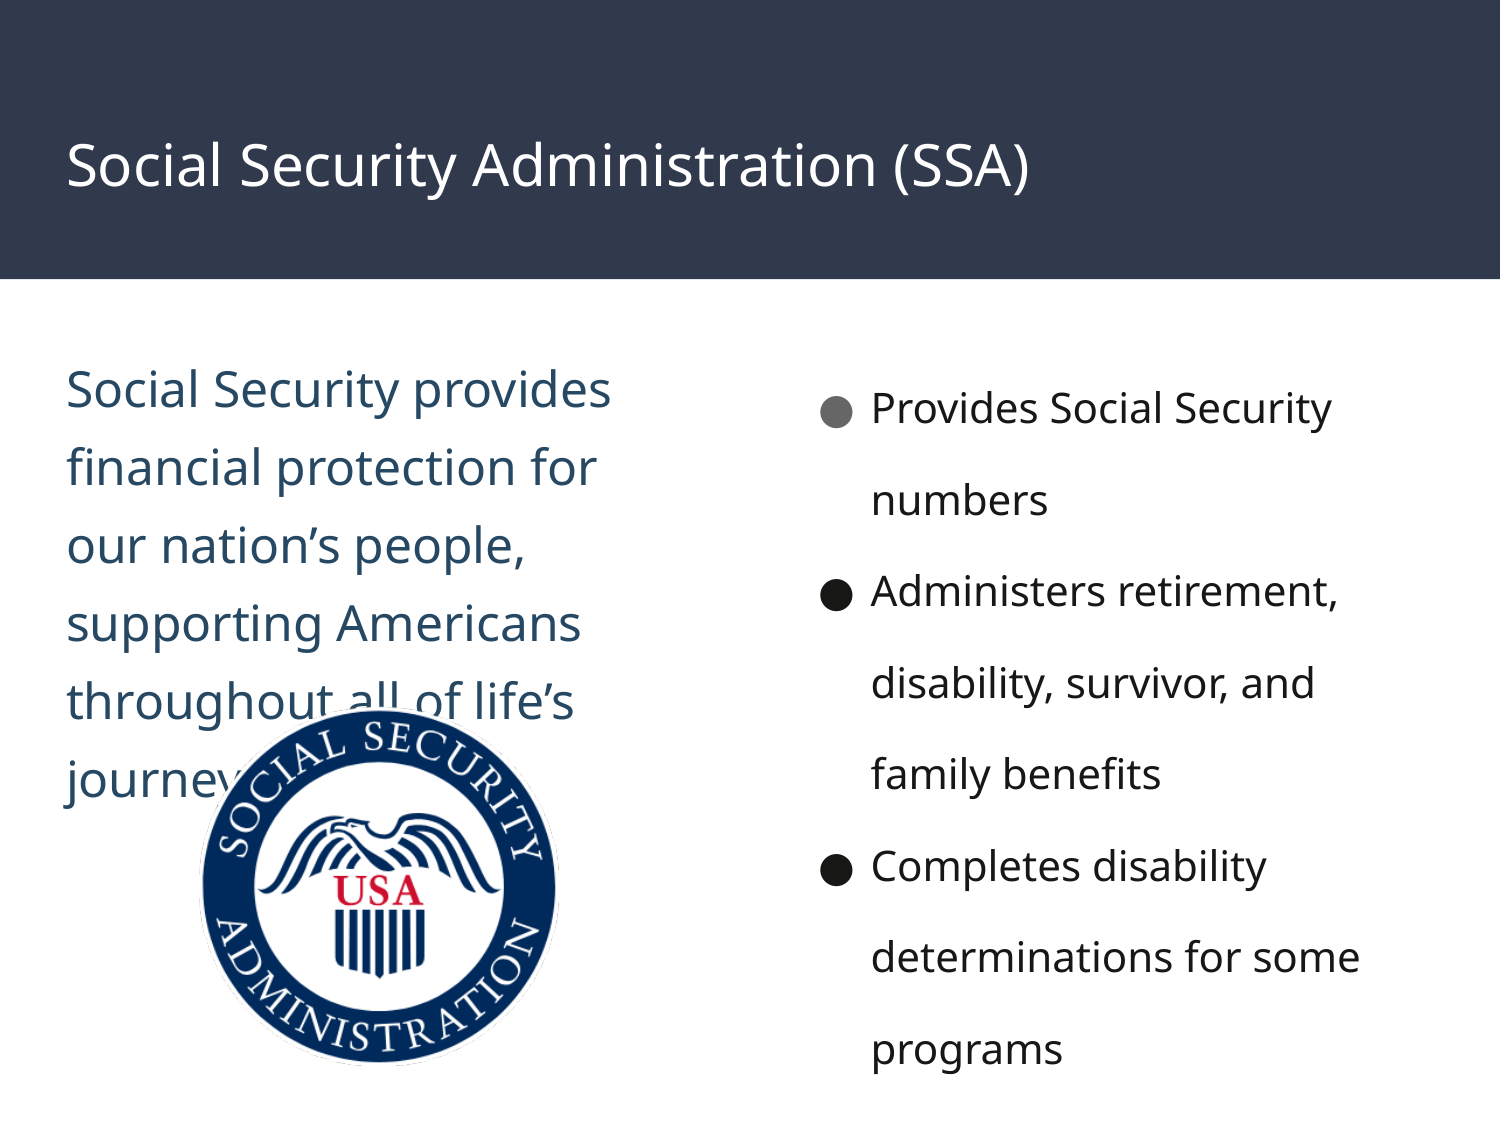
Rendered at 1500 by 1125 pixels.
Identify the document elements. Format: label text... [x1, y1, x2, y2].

picture [198, 706, 560, 1068]
title Social Security Administration (SSA) [51, 109, 1449, 246]
list Provides Social Security numbers Administers retirement, disability, survivor, and family benefits Completes disability determinations for some programs [792, 329, 1449, 1093]
list Social Security provides financial protection for our nation’s people, supporting Americans throughout all of life’s journeys. [51, 329, 708, 1003]
